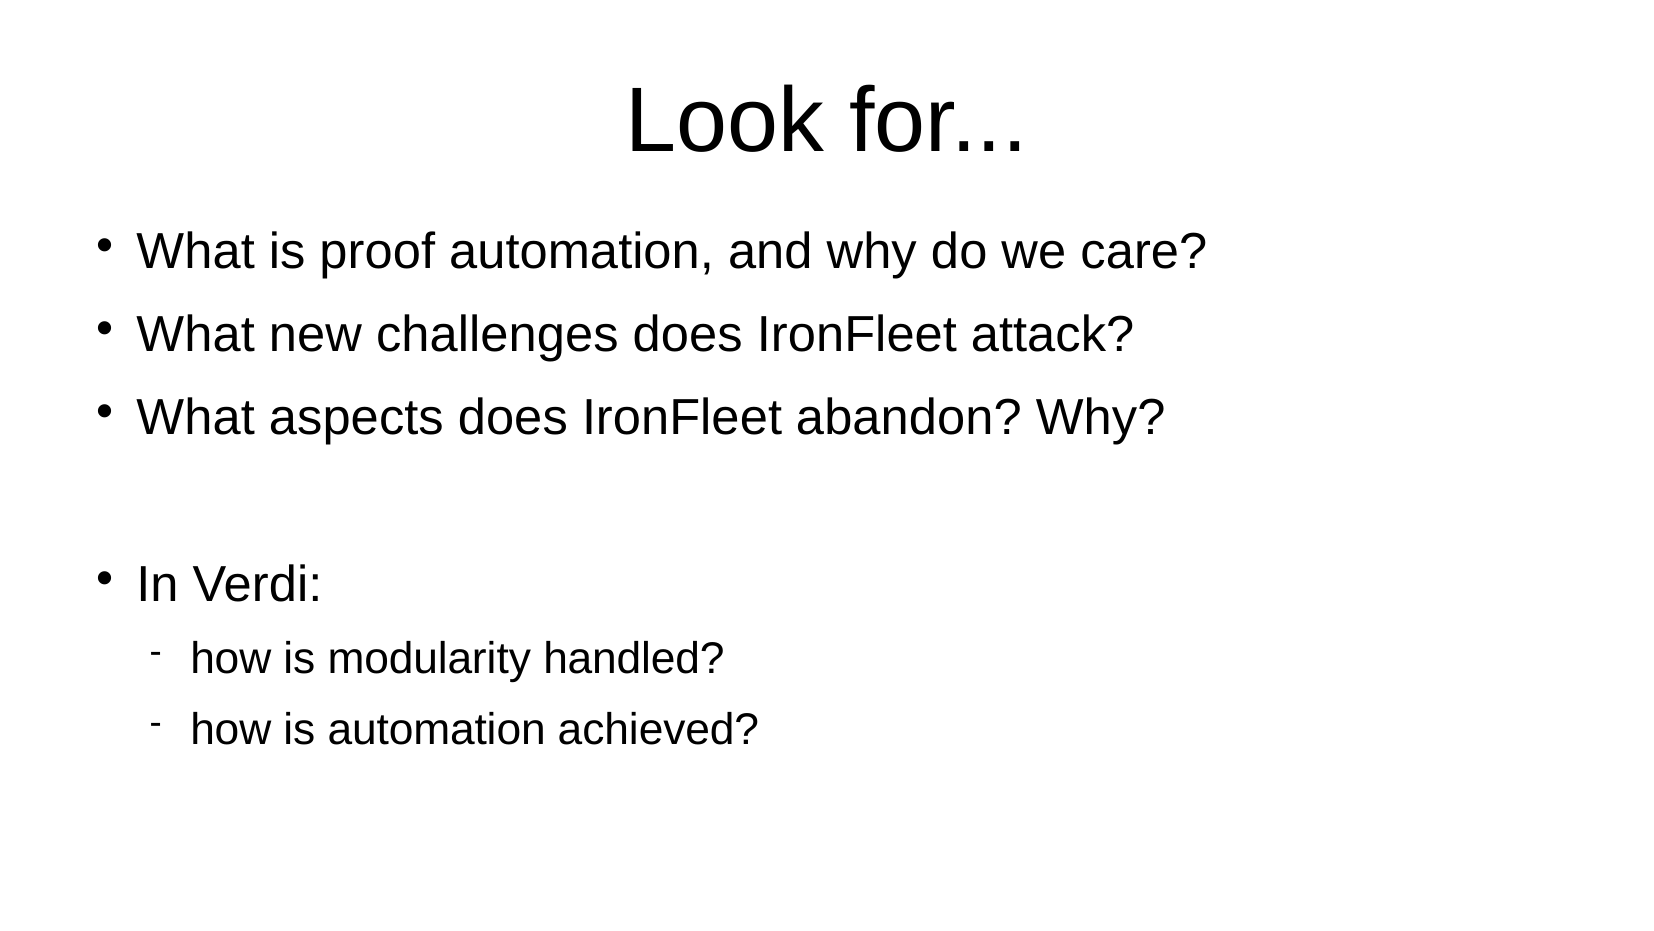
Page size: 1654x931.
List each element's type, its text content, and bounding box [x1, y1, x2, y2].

text_box What is proof automation, and why do we care? What new challenges does IronFleet attack? What aspects does IronFleet abandon? Why? In Verdi: how is modularity handled? how is automation achieved? [82, 217, 1571, 758]
text_box Look for... [82, 37, 1571, 193]
